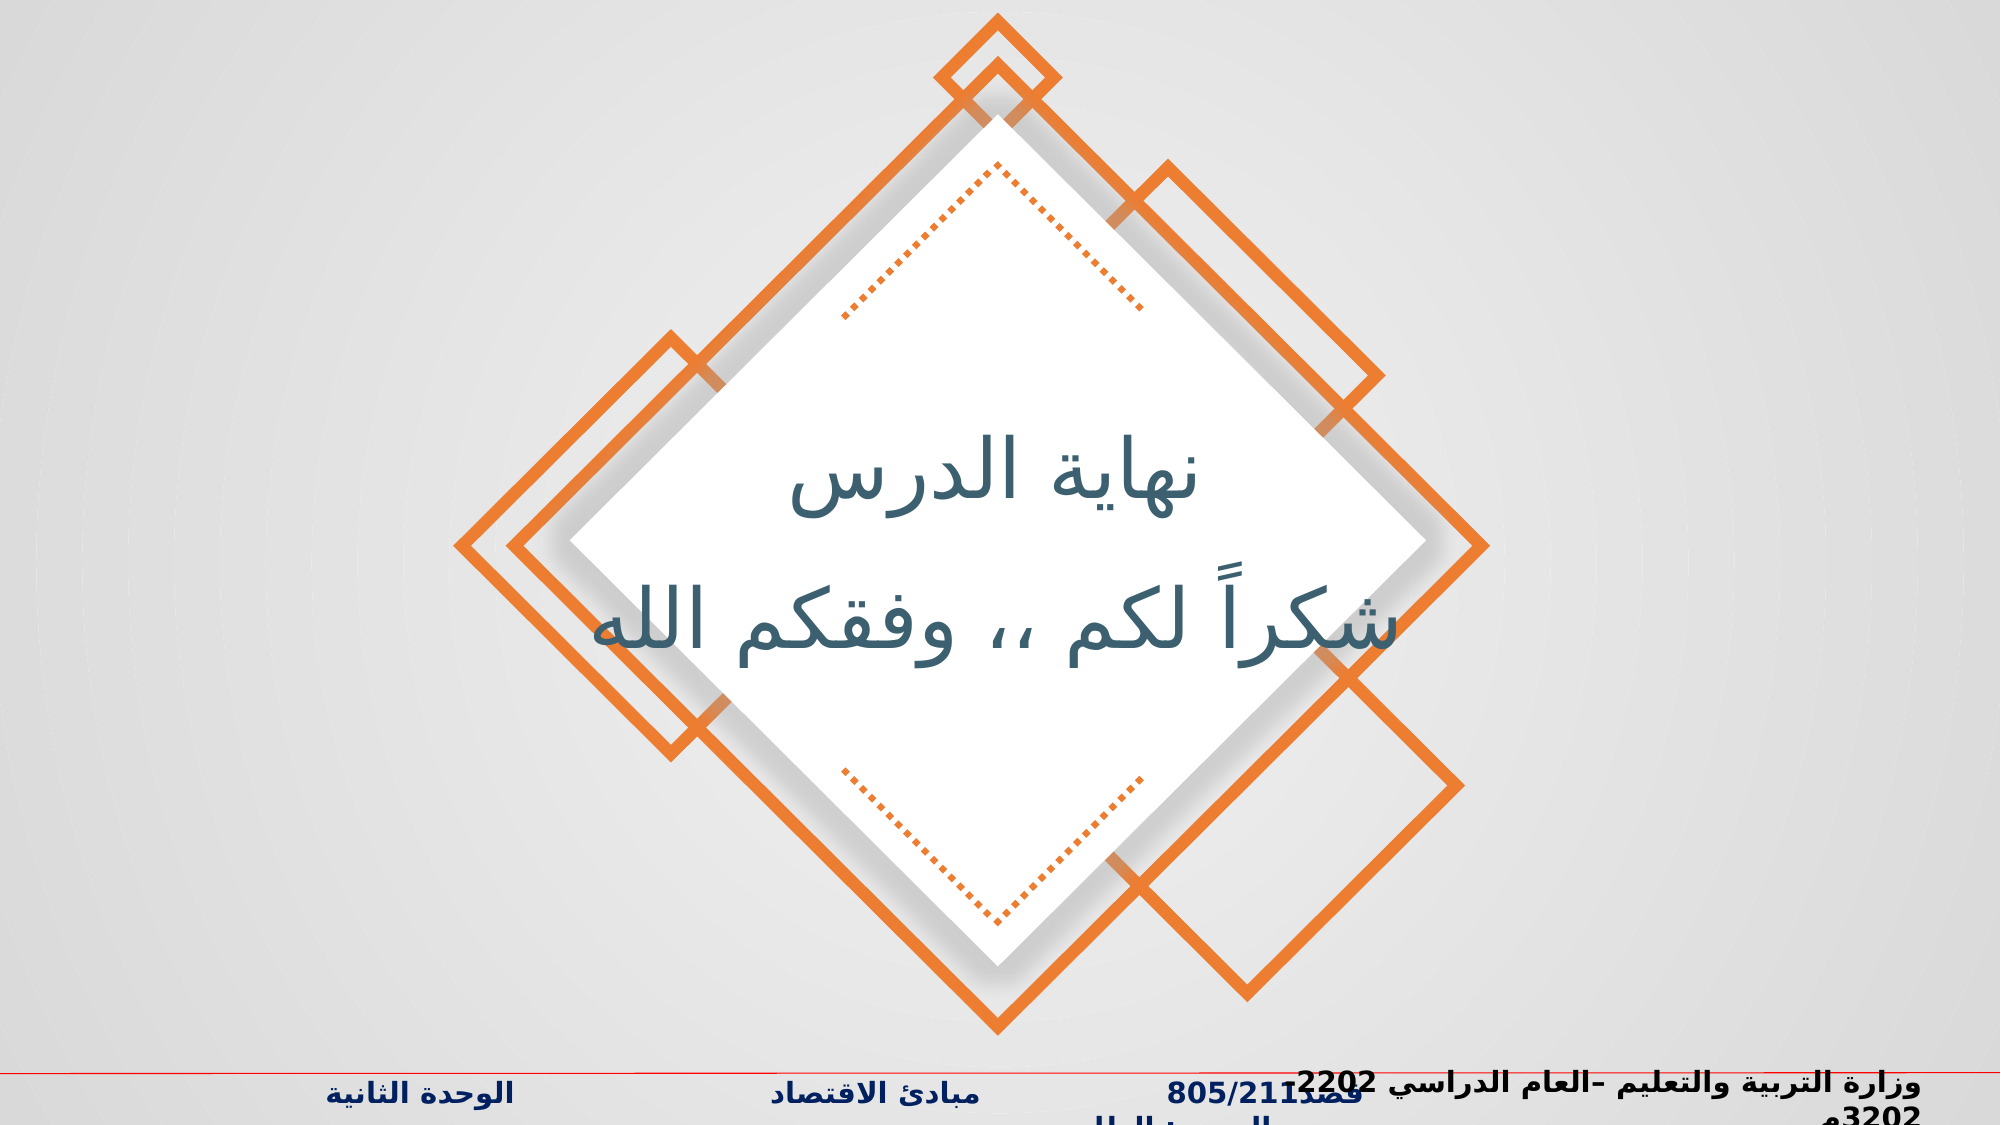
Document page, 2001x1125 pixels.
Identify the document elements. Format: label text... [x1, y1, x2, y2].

text_box [519, 604, 697, 756]
text_box [580, 336, 697, 426]
text_box [940, 19, 1056, 99]
text_box [571, 604, 843, 875]
text_box [633, 217, 843, 426]
text_box [954, 925, 1041, 968]
text_box [894, 925, 1102, 1029]
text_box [843, 769, 1142, 925]
text_box [1142, 678, 1458, 995]
text_box [632, 604, 1364, 825]
text_box [1142, 604, 1425, 885]
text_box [843, 163, 1142, 318]
text_box [683, 256, 1313, 426]
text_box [0, 1066, 2000, 1125]
text_box [897, 63, 1099, 163]
text_box [947, 112, 1049, 163]
text_box [1142, 166, 1379, 408]
text_box نهاية الدرس شكراً لكم ،، وفقكم الله [440, 426, 1551, 604]
